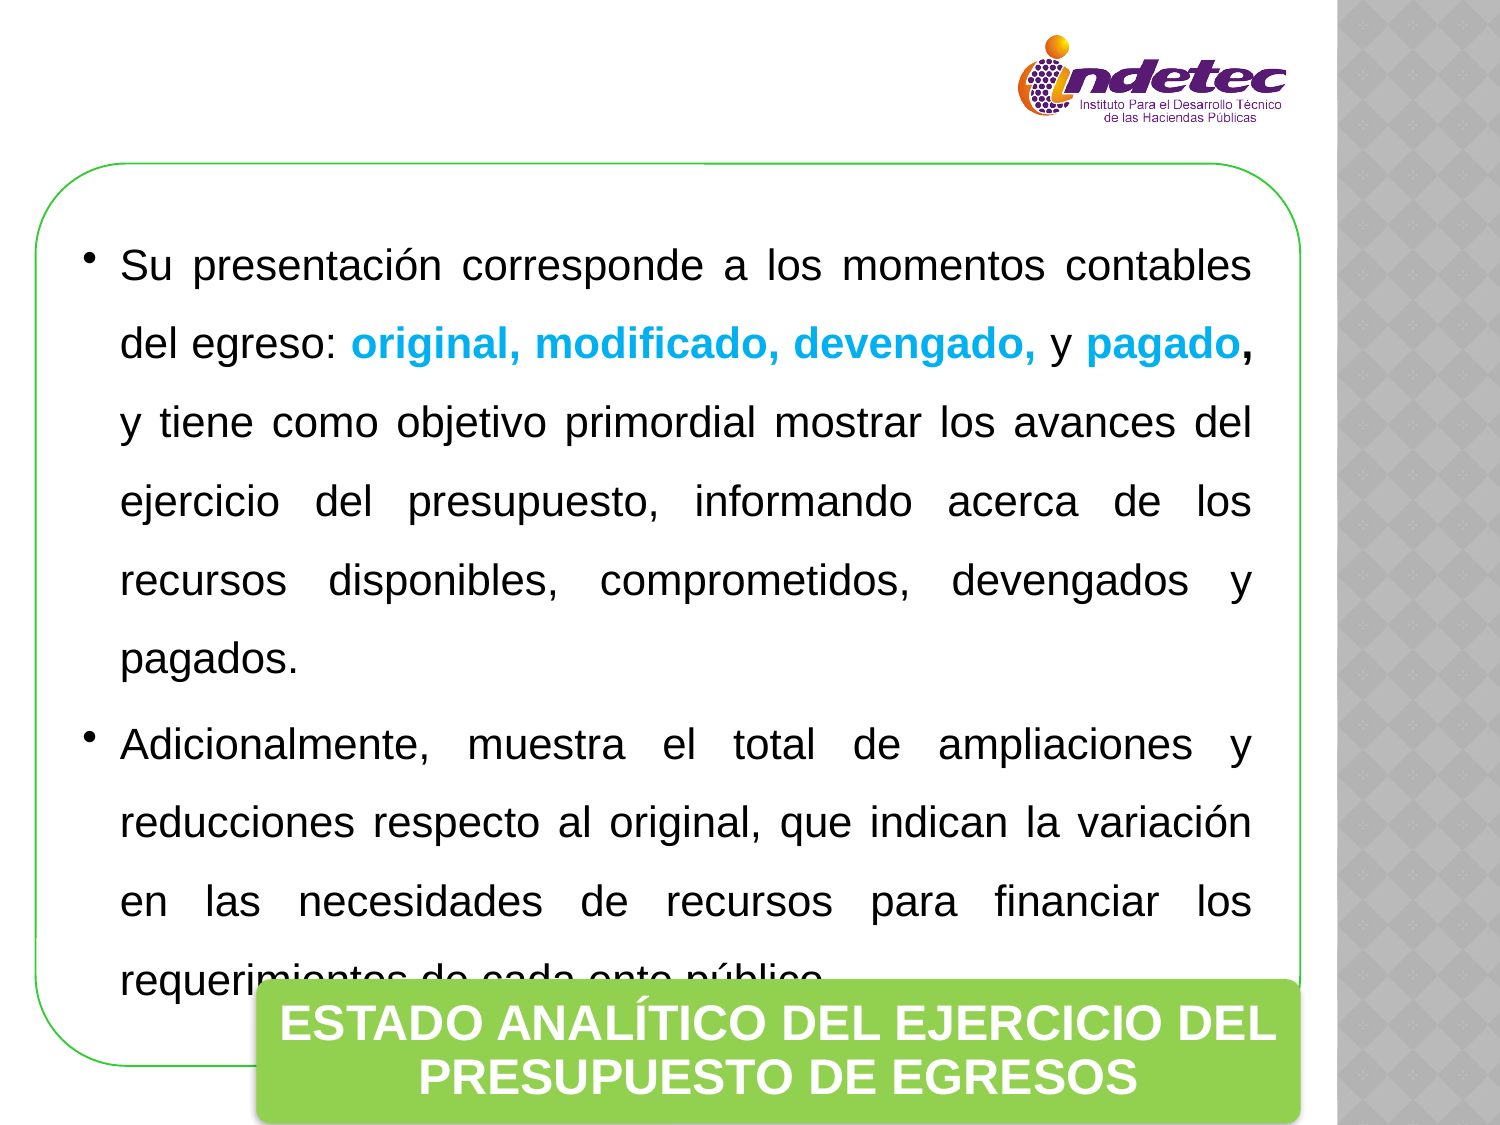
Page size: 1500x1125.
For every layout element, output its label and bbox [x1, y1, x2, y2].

table_cell [1337, 0, 1500, 1125]
text_box [34, 140, 1302, 1125]
picture [1017, 34, 1290, 130]
